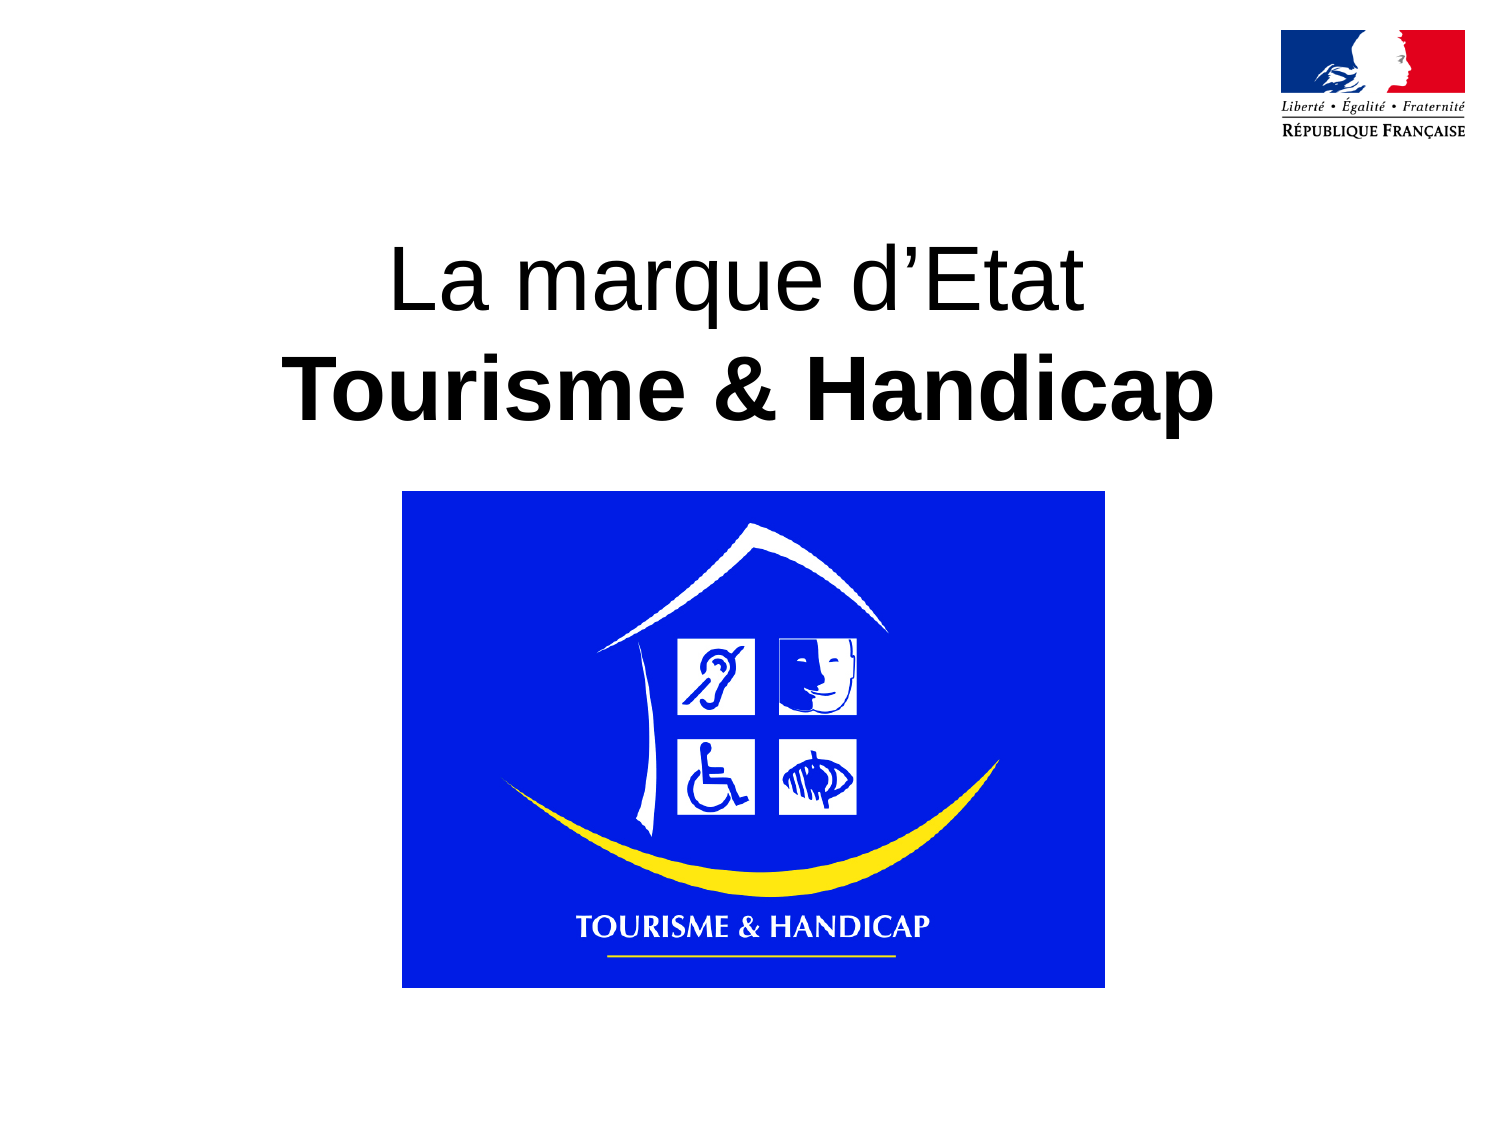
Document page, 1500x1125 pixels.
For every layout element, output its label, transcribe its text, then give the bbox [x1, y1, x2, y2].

title La marque d’Etat Tourisme & Handicap [112, 137, 1388, 521]
picture [402, 491, 1105, 988]
picture [1281, 30, 1465, 139]
